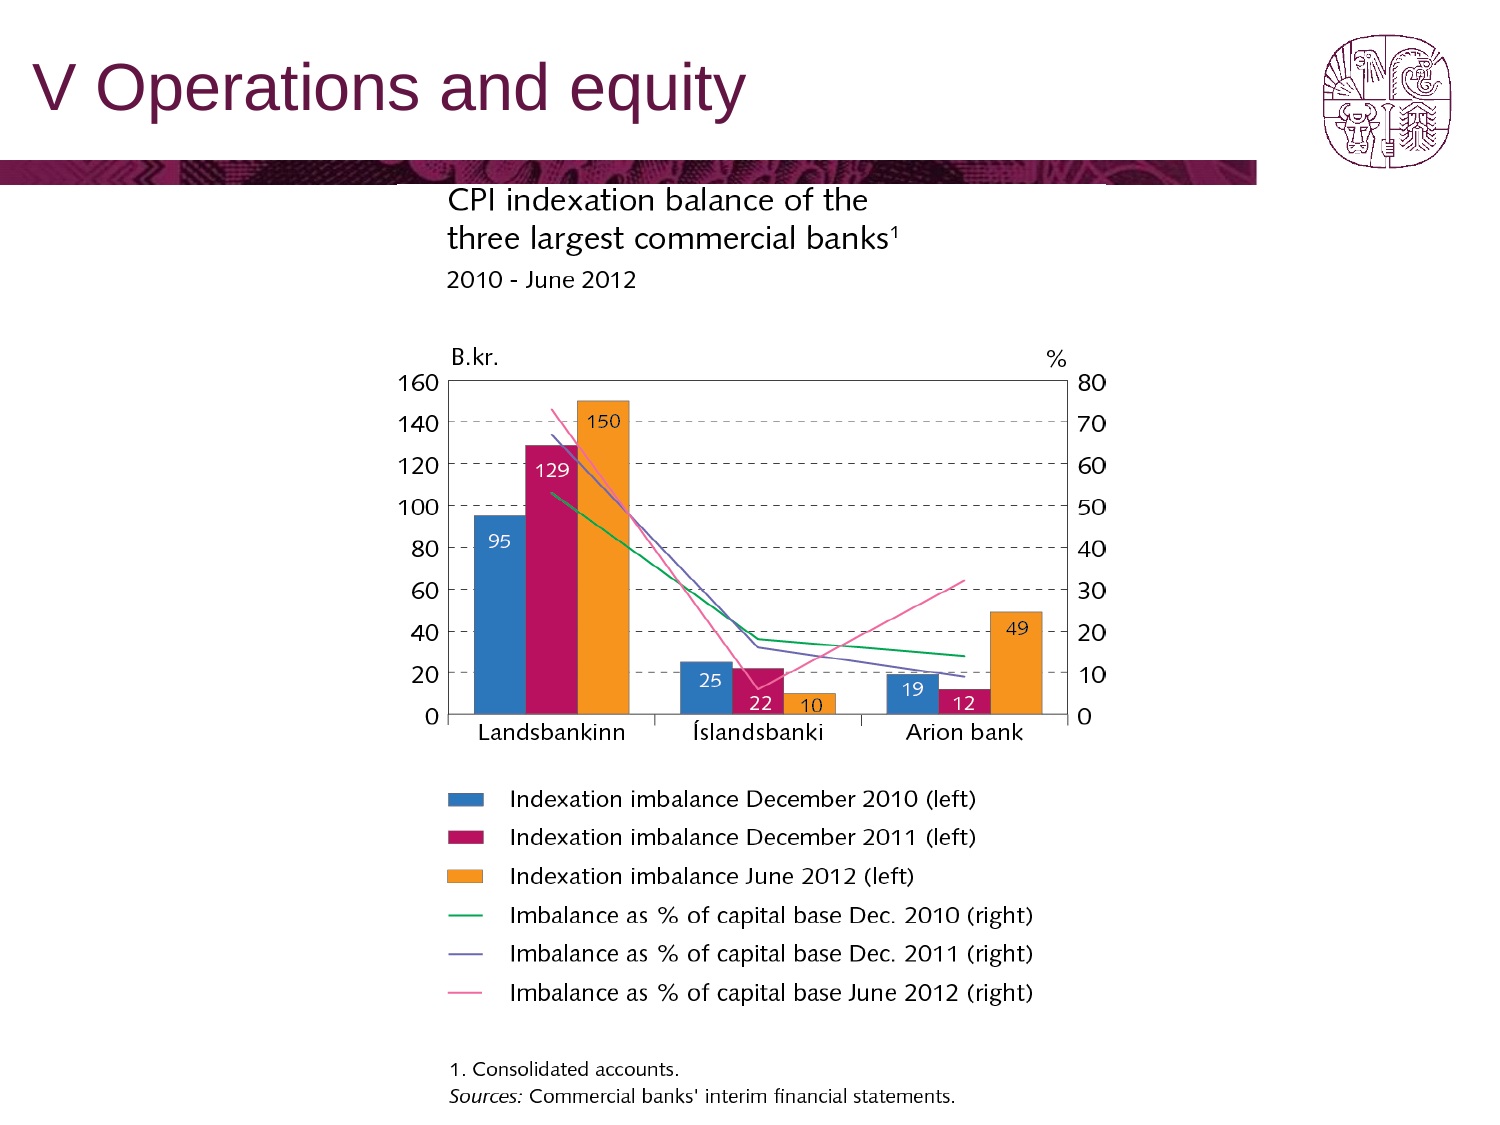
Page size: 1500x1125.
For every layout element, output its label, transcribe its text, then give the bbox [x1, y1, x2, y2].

title V Operations and equity [17, 19, 1247, 149]
picture [0, 160, 1258, 1107]
picture [1316, 31, 1456, 173]
